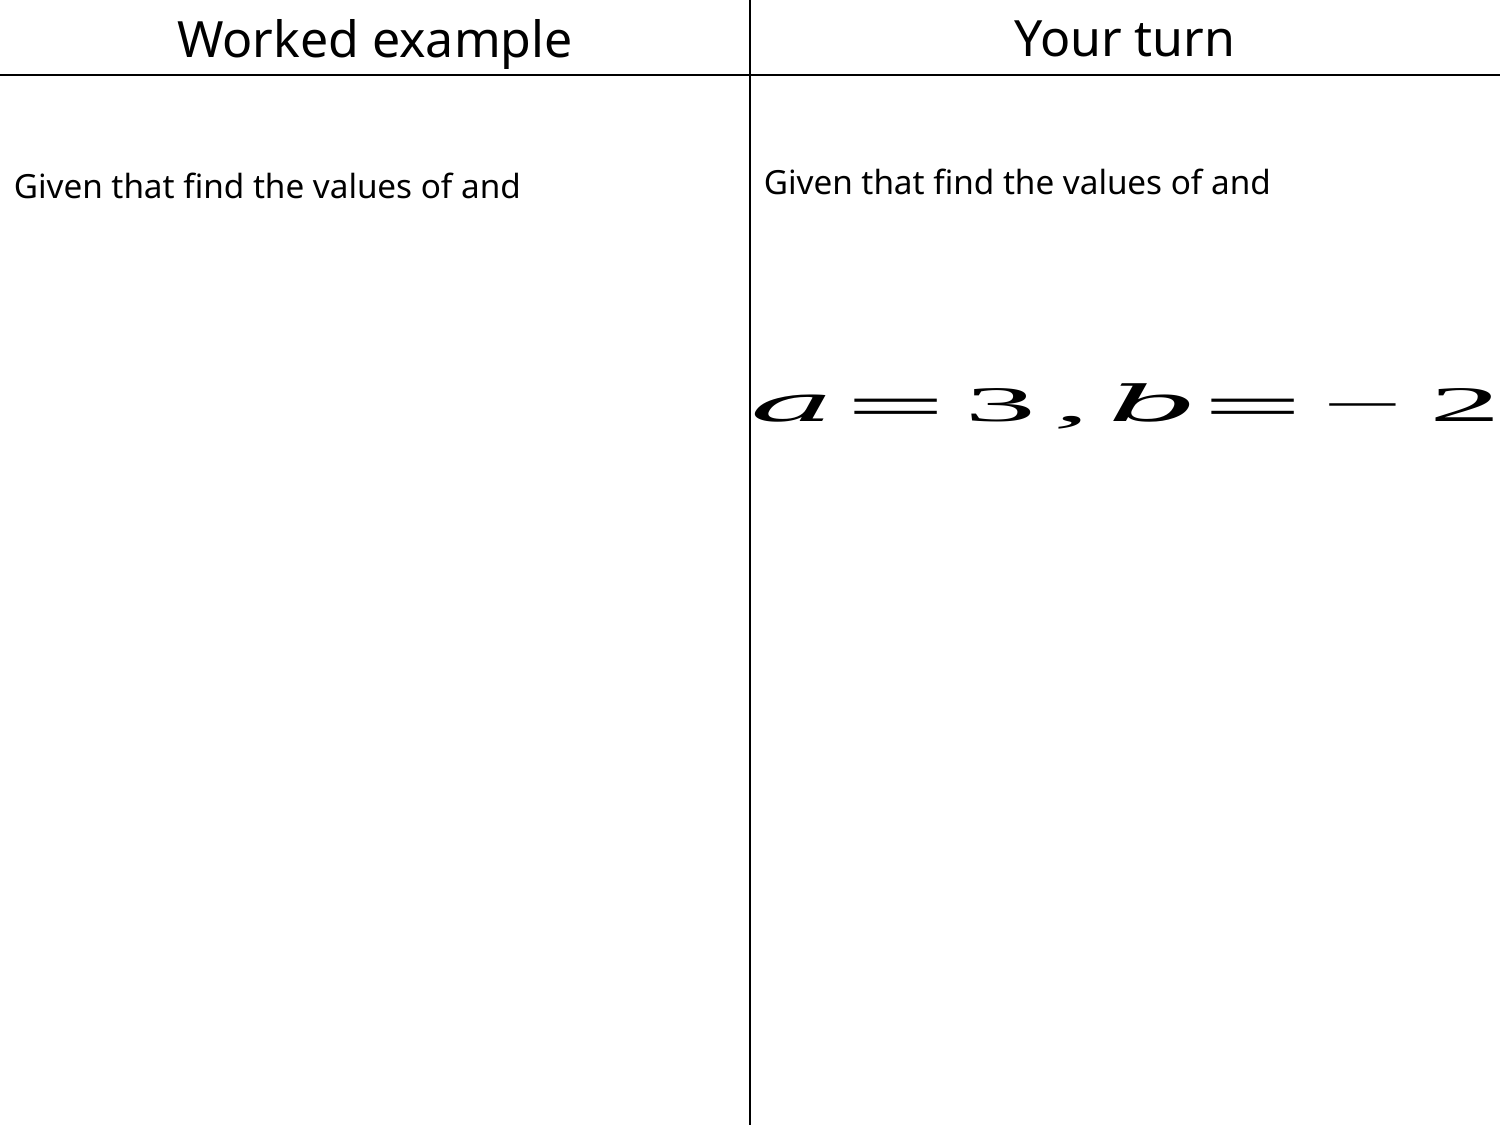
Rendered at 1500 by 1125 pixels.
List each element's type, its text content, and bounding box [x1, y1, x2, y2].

text_box Your turn [751, 0, 1500, 74]
text_box Worked example [0, 0, 749, 74]
